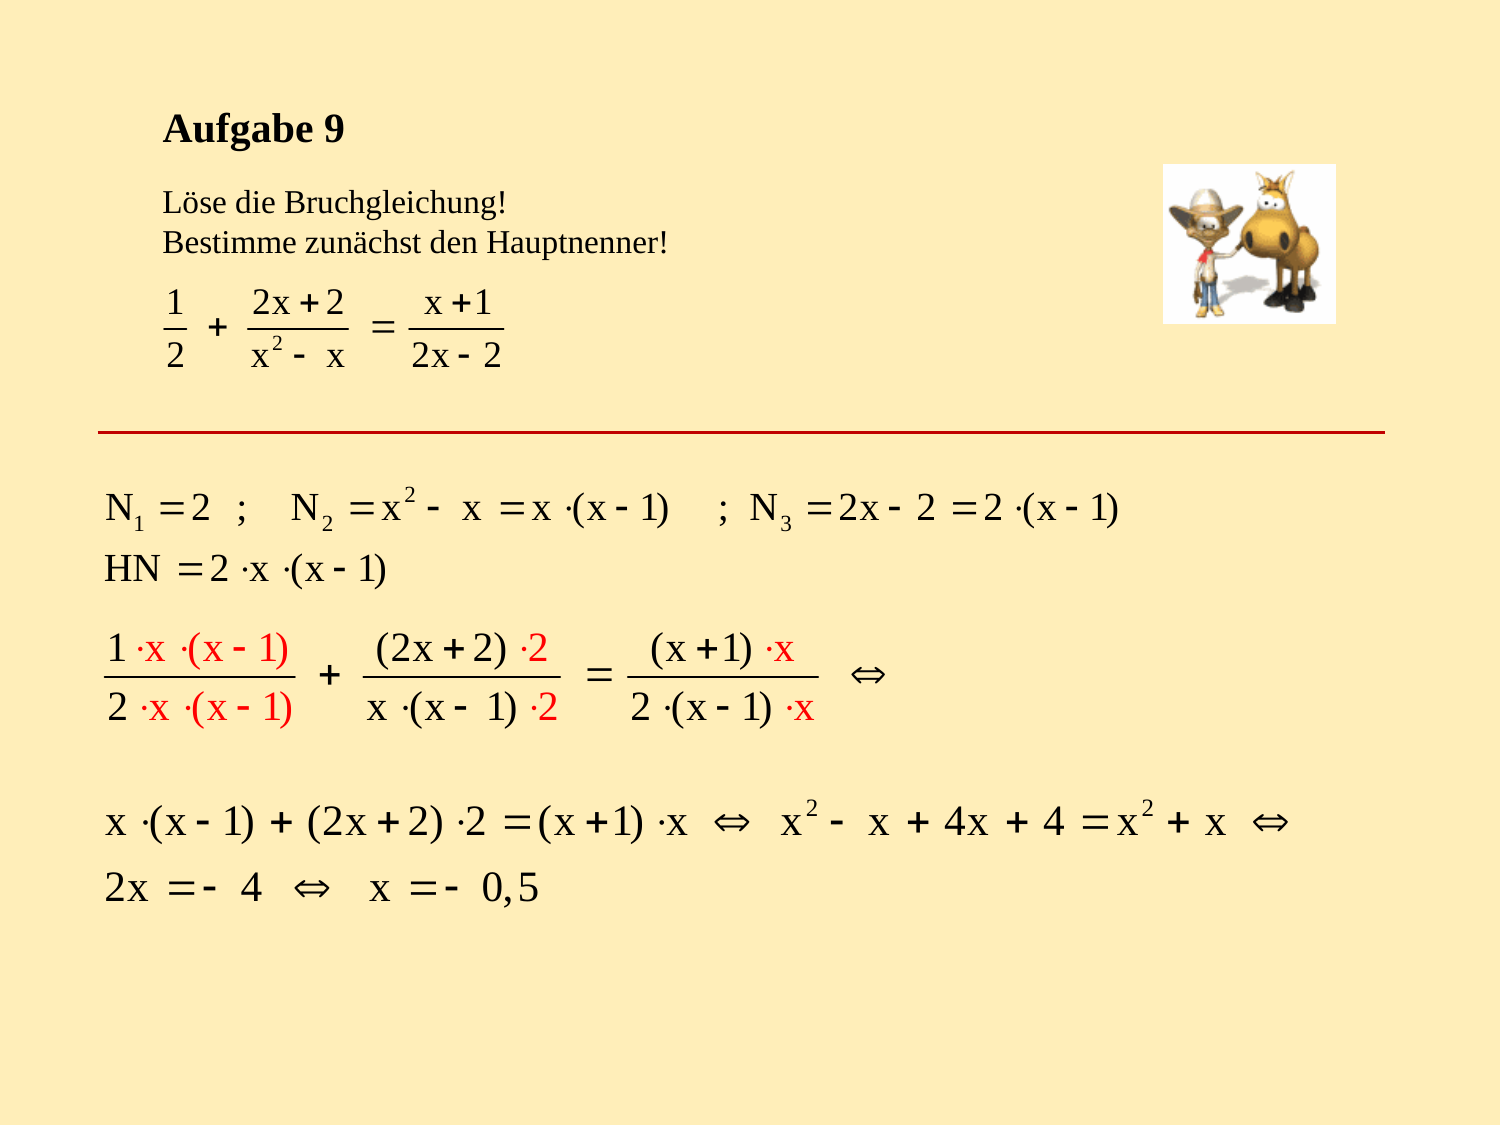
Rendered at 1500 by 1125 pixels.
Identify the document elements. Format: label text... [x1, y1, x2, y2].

picture [97, 788, 1306, 920]
picture [157, 278, 518, 386]
picture [97, 621, 902, 740]
title Aufgabe 9 [147, 78, 1022, 173]
picture [1163, 163, 1336, 324]
picture [97, 478, 1128, 599]
text_box Löse die Bruchgleichung! Bestimme zunächst den Hauptnenner! [147, 172, 798, 268]
